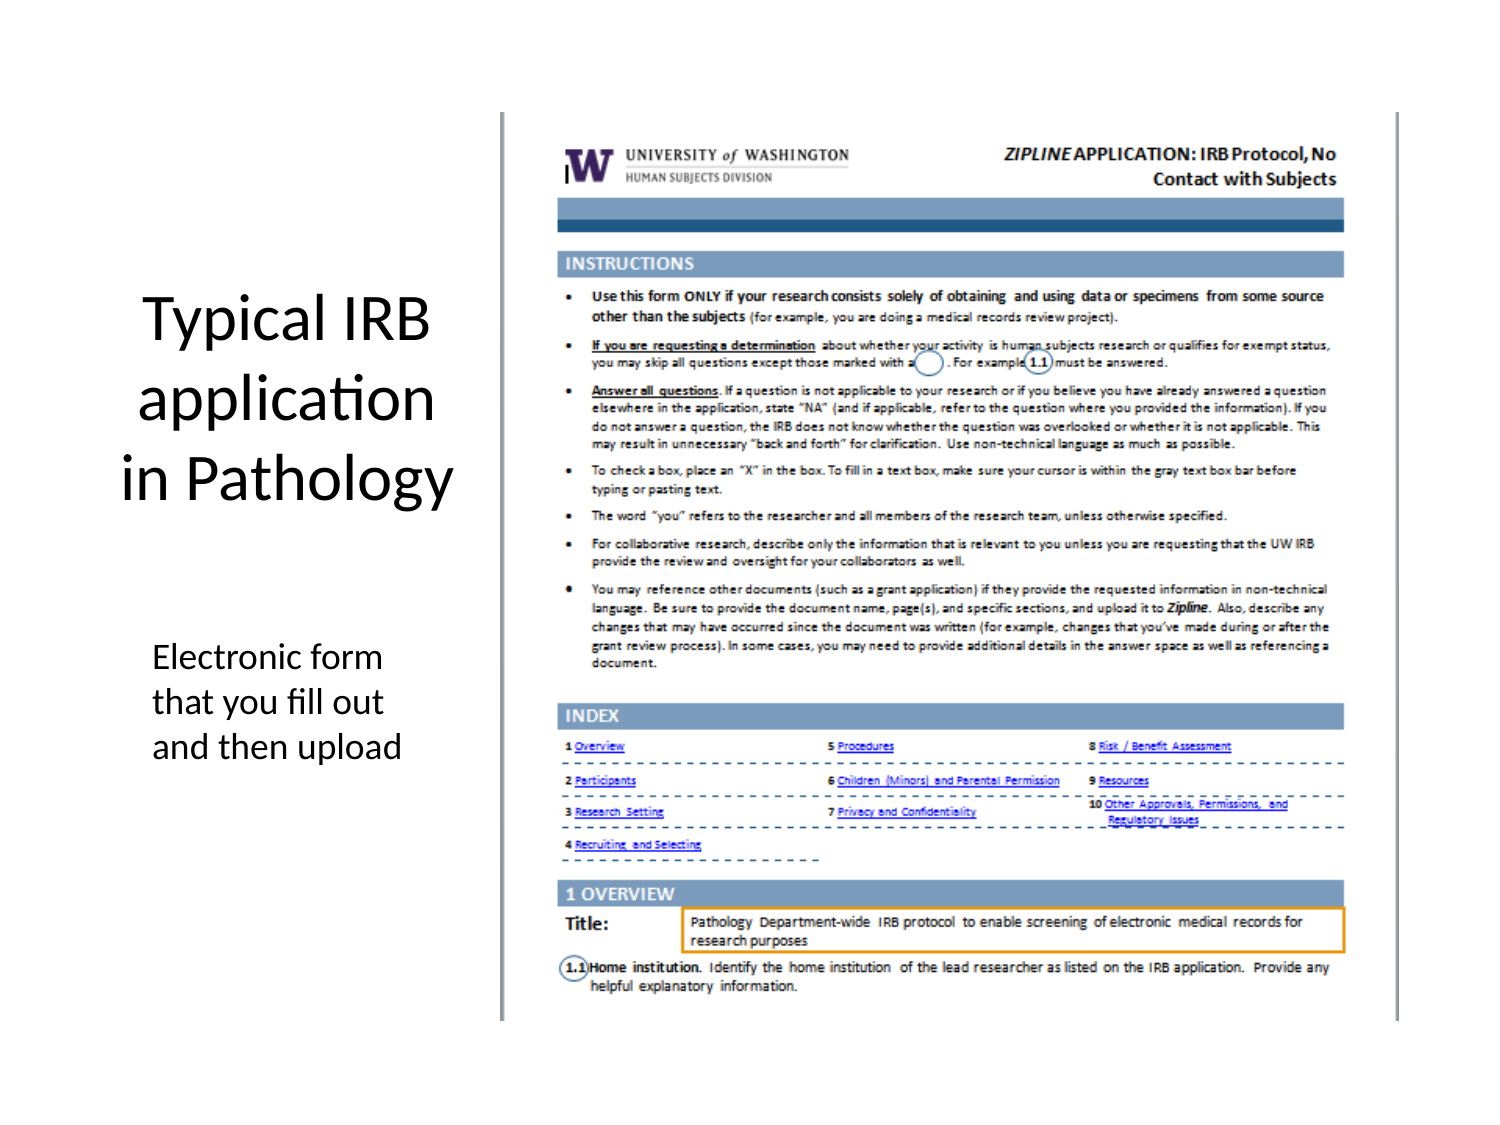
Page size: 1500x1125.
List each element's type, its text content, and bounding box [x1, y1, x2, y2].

picture [499, 112, 1399, 1021]
title Typical IRB application in Pathology [62, 299, 494, 488]
text_box Electronic form that you fill out and then upload [137, 624, 450, 775]
